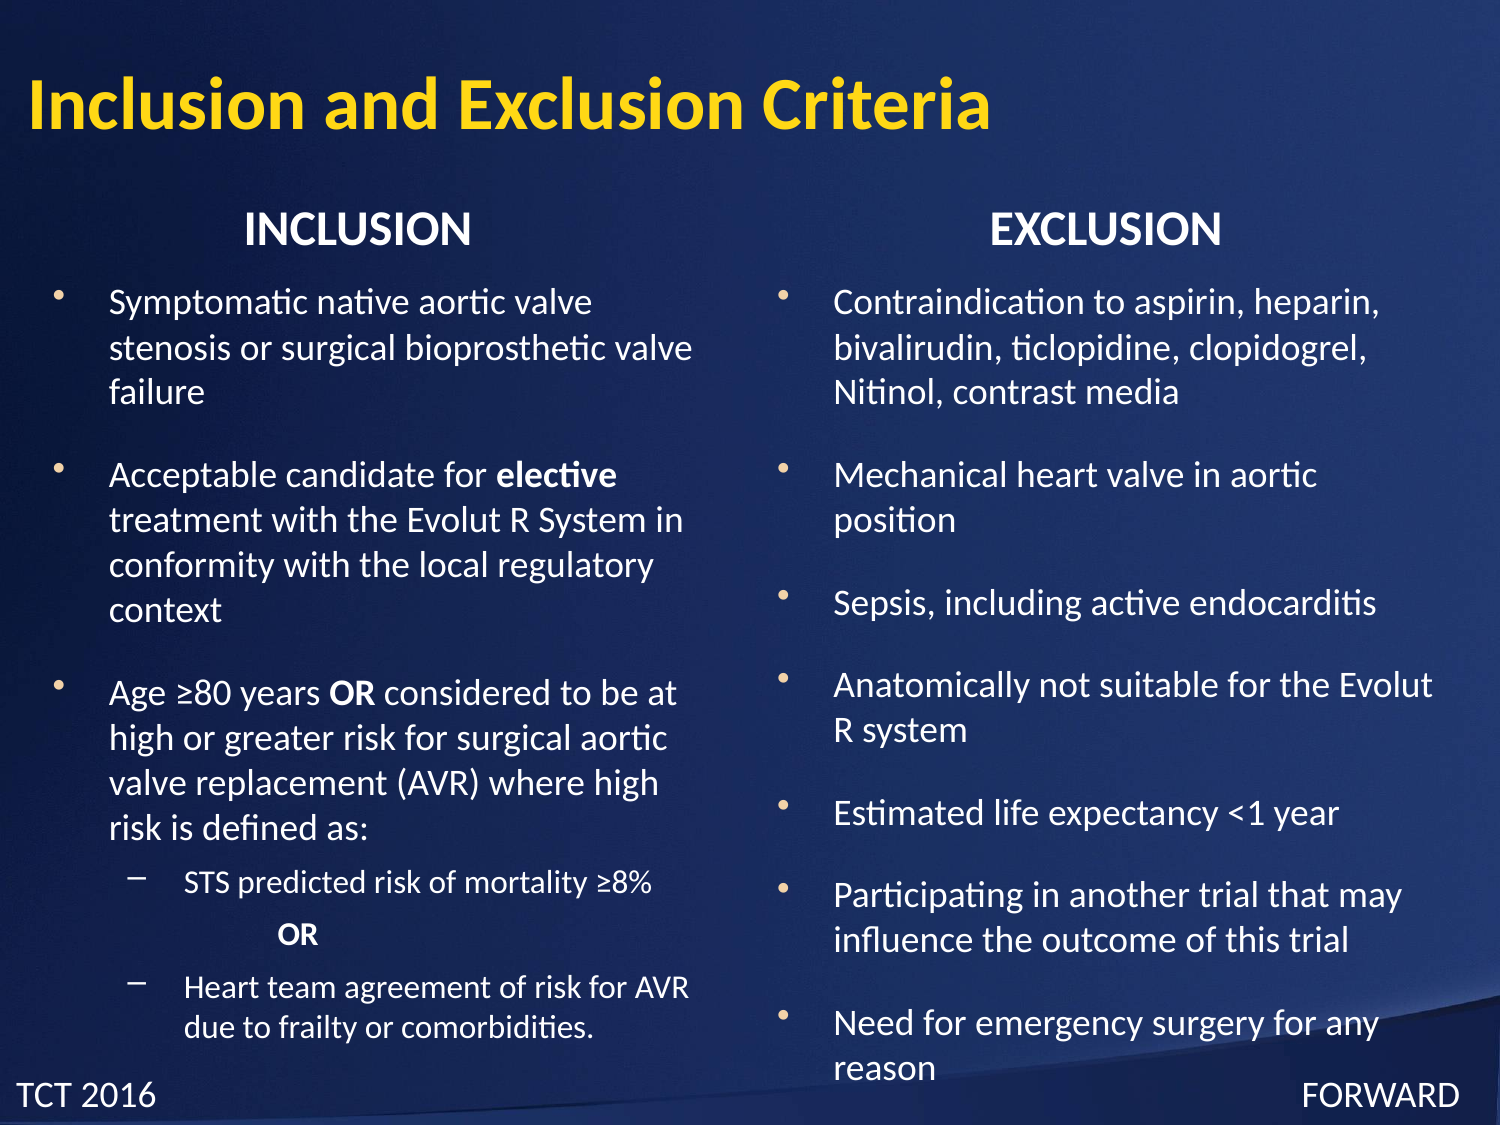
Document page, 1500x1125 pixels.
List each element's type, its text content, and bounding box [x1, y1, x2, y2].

picture [0, 0, 1500, 1125]
list Symptomatic native aortic valve stenosis or surgical bioprosthetic valve failure Acceptable candidate for elective treatment with the Evolut R System in conformity with the local regulatory context Age ≥80 years OR considered to be at high or greater risk for surgical aortic valve replacement (AVR) where high risk is defined as: STS predicted risk of mortality ≥8% OR Heart team agreement of risk for AVR due to frailty or comorbidities. [37, 270, 713, 975]
list INCLUSION [37, 157, 750, 263]
list Contraindication to aspirin, heparin, bivalirudin, ticlopidine, clopidogrel, Nitinol, contrast media Mechanical heart valve in aortic position Sepsis, including active endocarditis Anatomically not suitable for the Evolut R system Estimated life expectancy <1 year Participating in another trial that may influence the outcome of this trial Need for emergency surgery for any reason [761, 270, 1463, 975]
title Inclusion and Exclusion Criteria [12, 0, 1478, 153]
list EXCLUSION [750, 157, 1463, 263]
